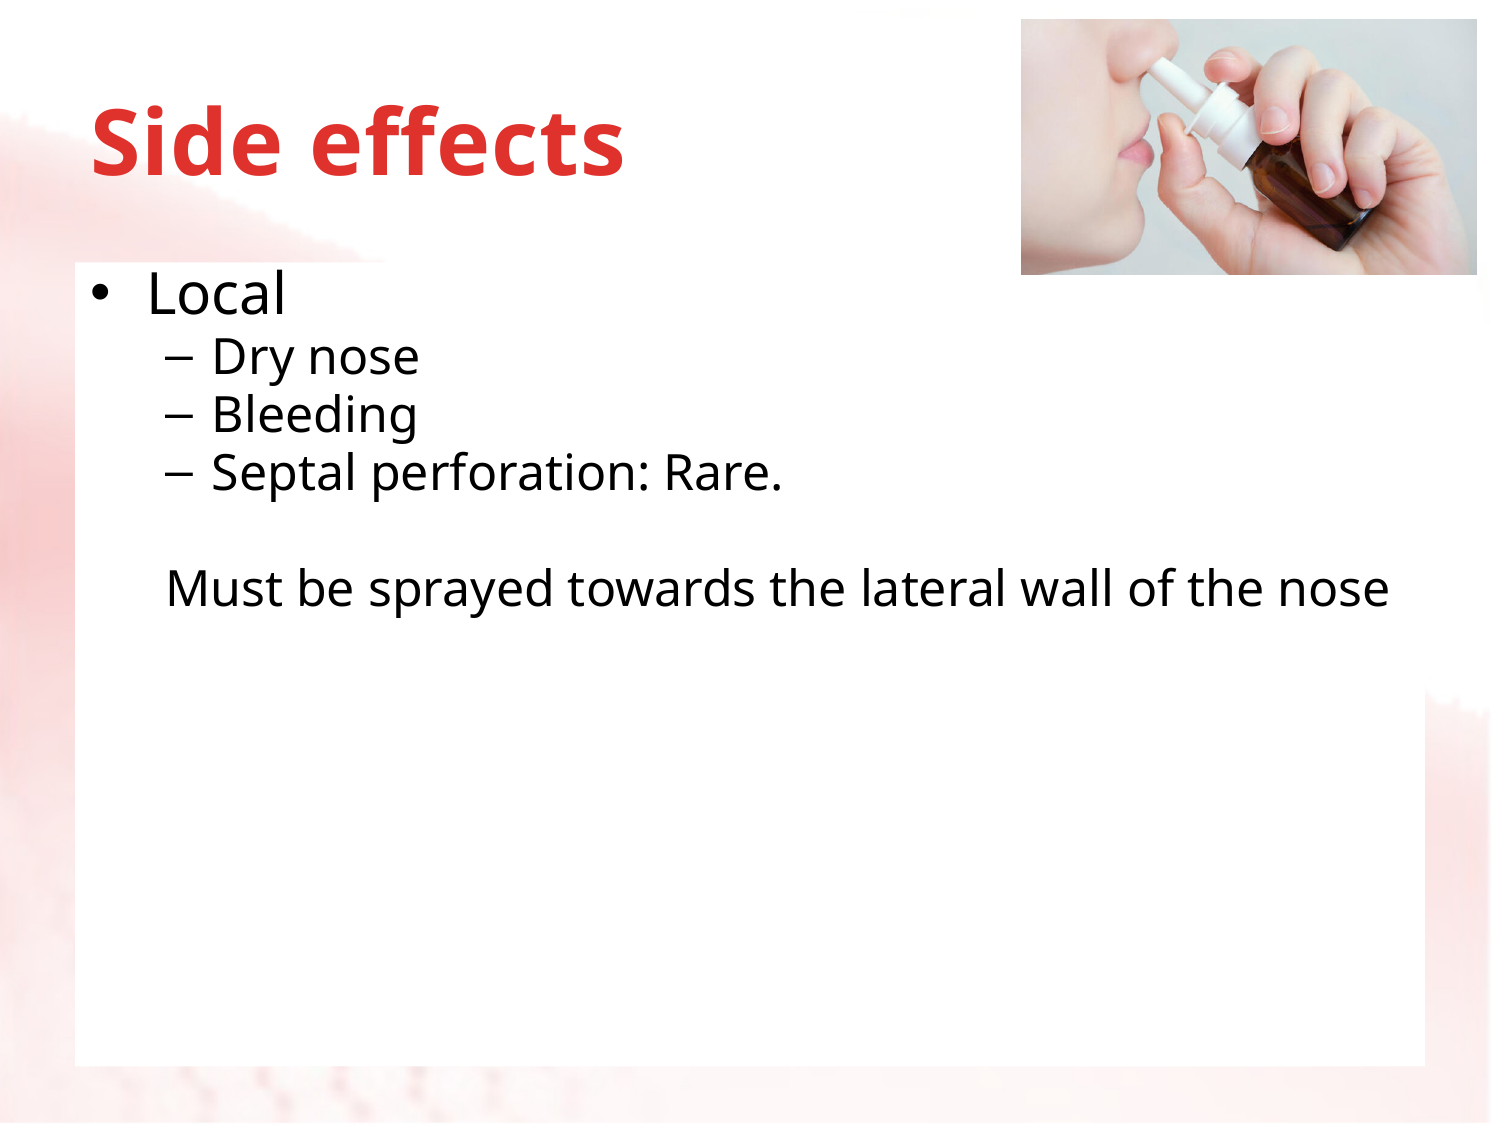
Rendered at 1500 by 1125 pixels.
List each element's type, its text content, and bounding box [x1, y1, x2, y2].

title Side effects [74, 44, 1016, 233]
picture [0, 0, 1500, 1125]
list Local Dry nose Bleeding Septal perforation: Rare. Must be sprayed towards the lateral wall of the nose [74, 262, 1426, 1067]
